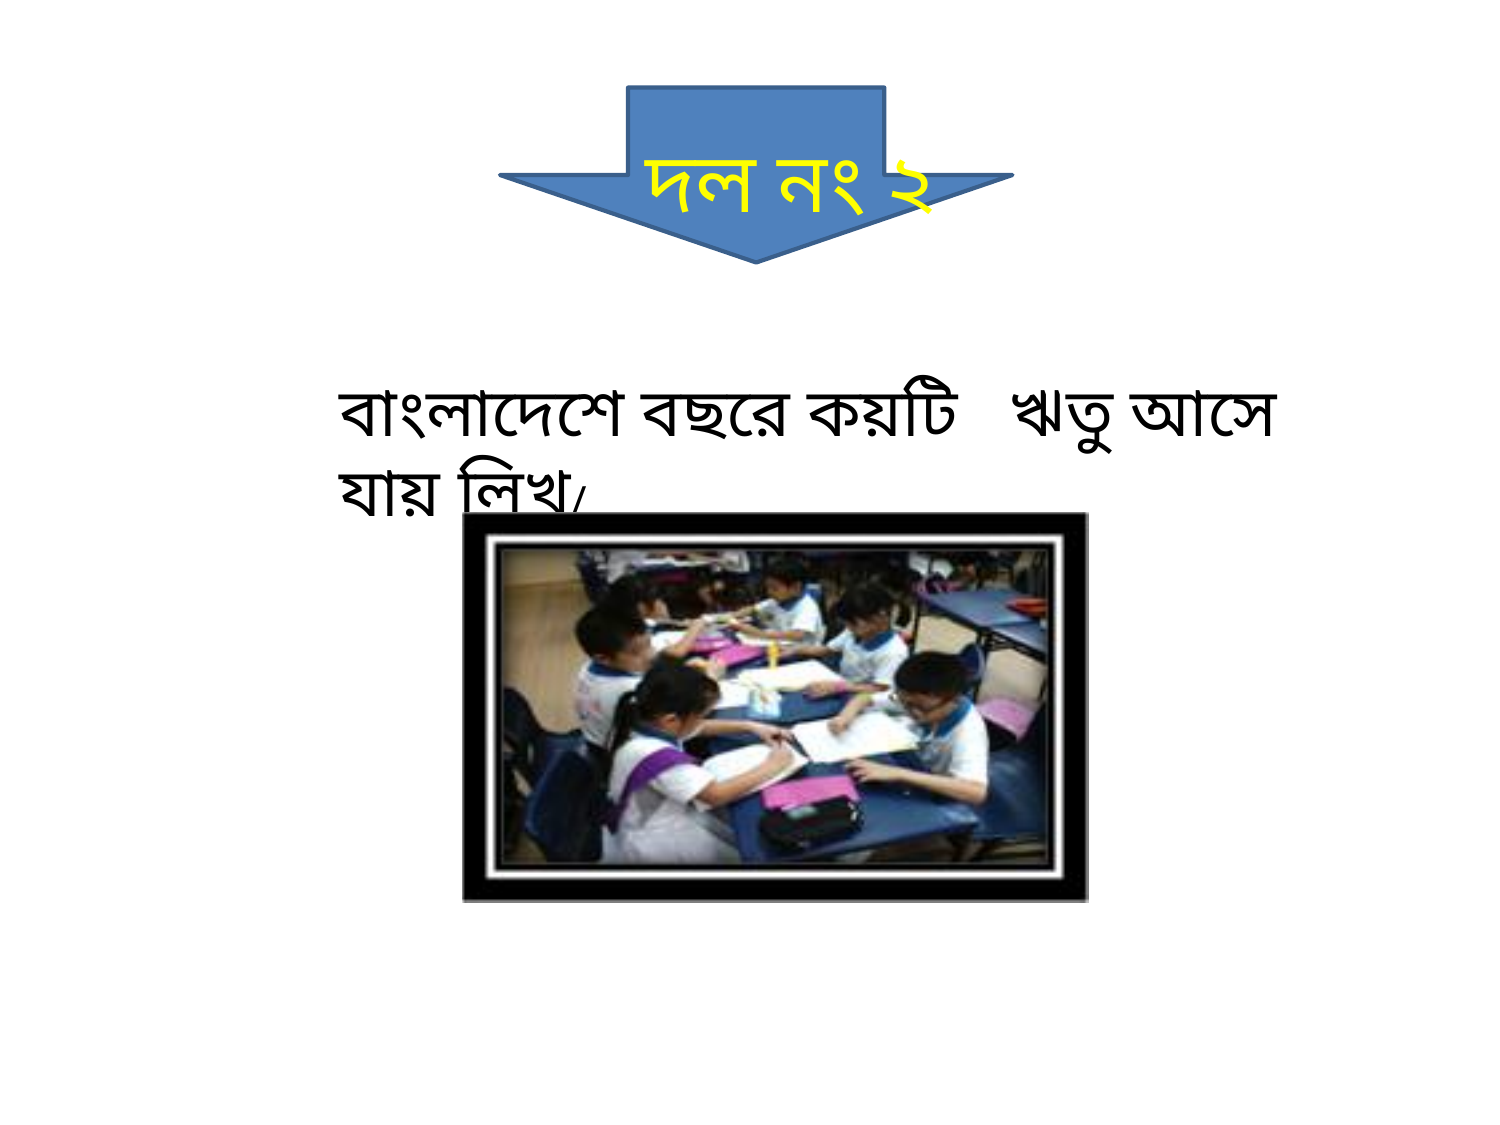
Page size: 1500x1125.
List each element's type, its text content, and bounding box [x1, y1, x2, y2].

text_box দল নং ২ [499, 121, 1038, 237]
text_box বাংলাদেশে বছরে কয়টি ঋতু আসে যায় লিখ/ [324, 362, 1300, 538]
text_box [675, 237, 838, 265]
text_box [625, 85, 887, 121]
picture [462, 512, 1090, 904]
